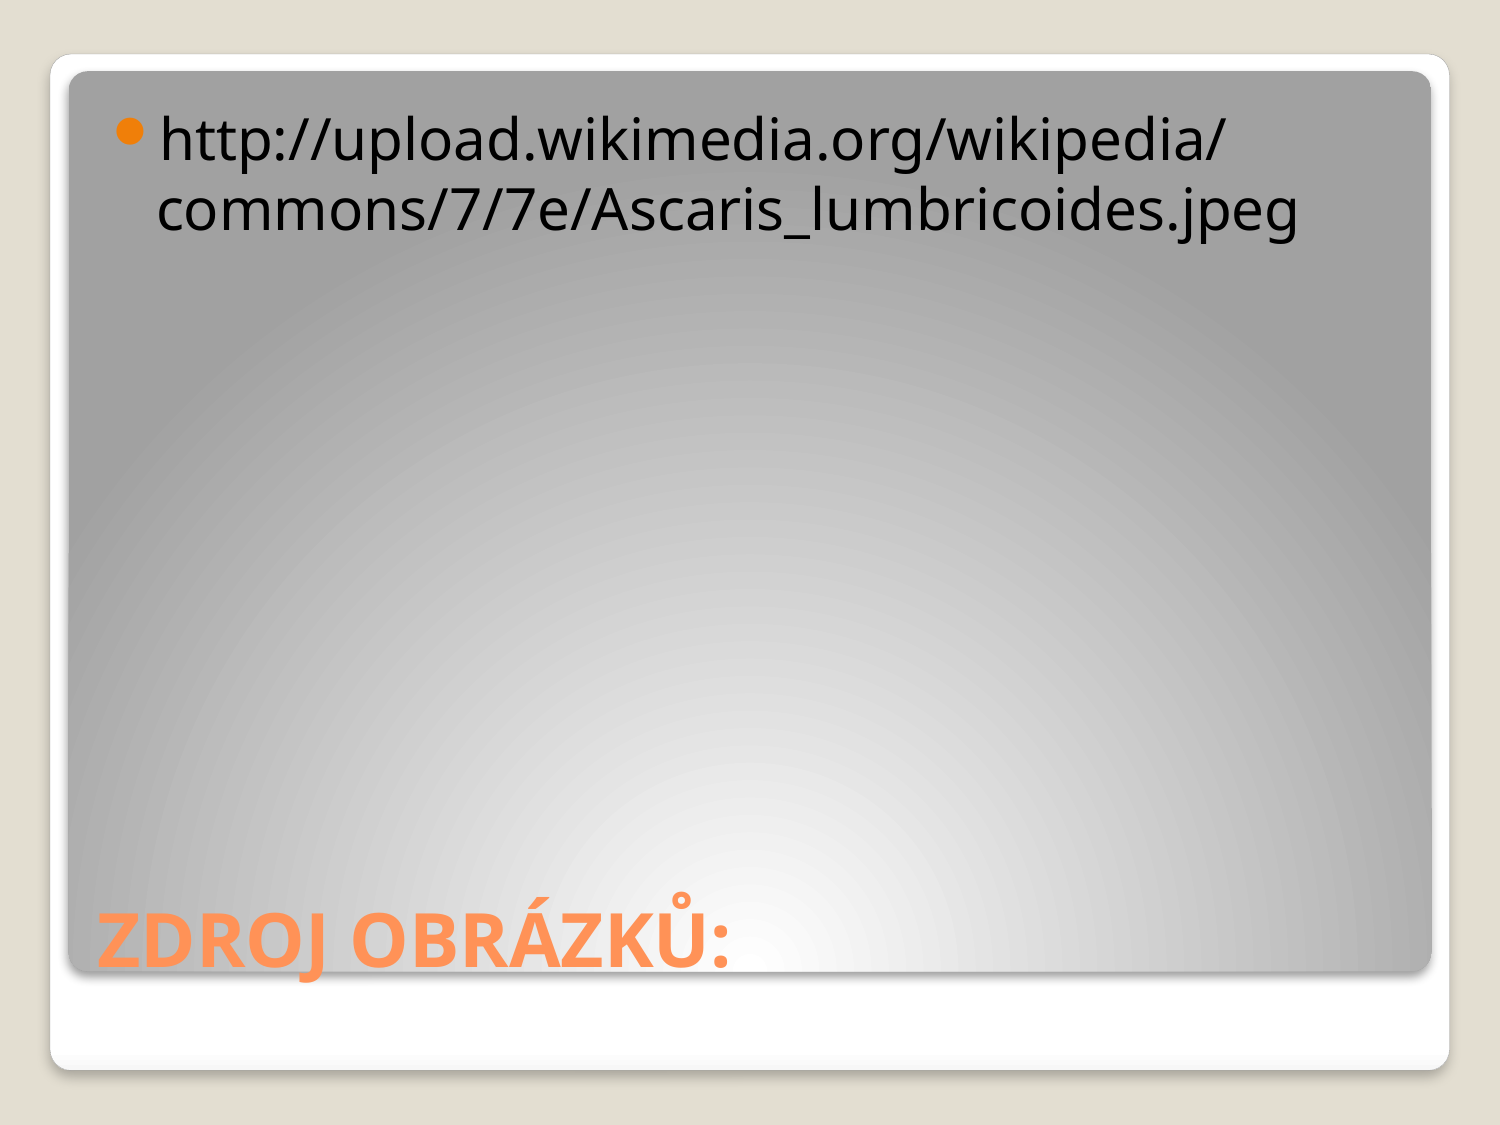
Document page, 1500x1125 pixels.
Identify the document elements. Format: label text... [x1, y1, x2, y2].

title ZDROJ OBRÁZKŮ: [82, 817, 1425, 990]
list http://upload.wikimedia.org/wikipedia/commons/7/7e/Ascaris_lumbricoides.jpeg [82, 86, 1425, 774]
